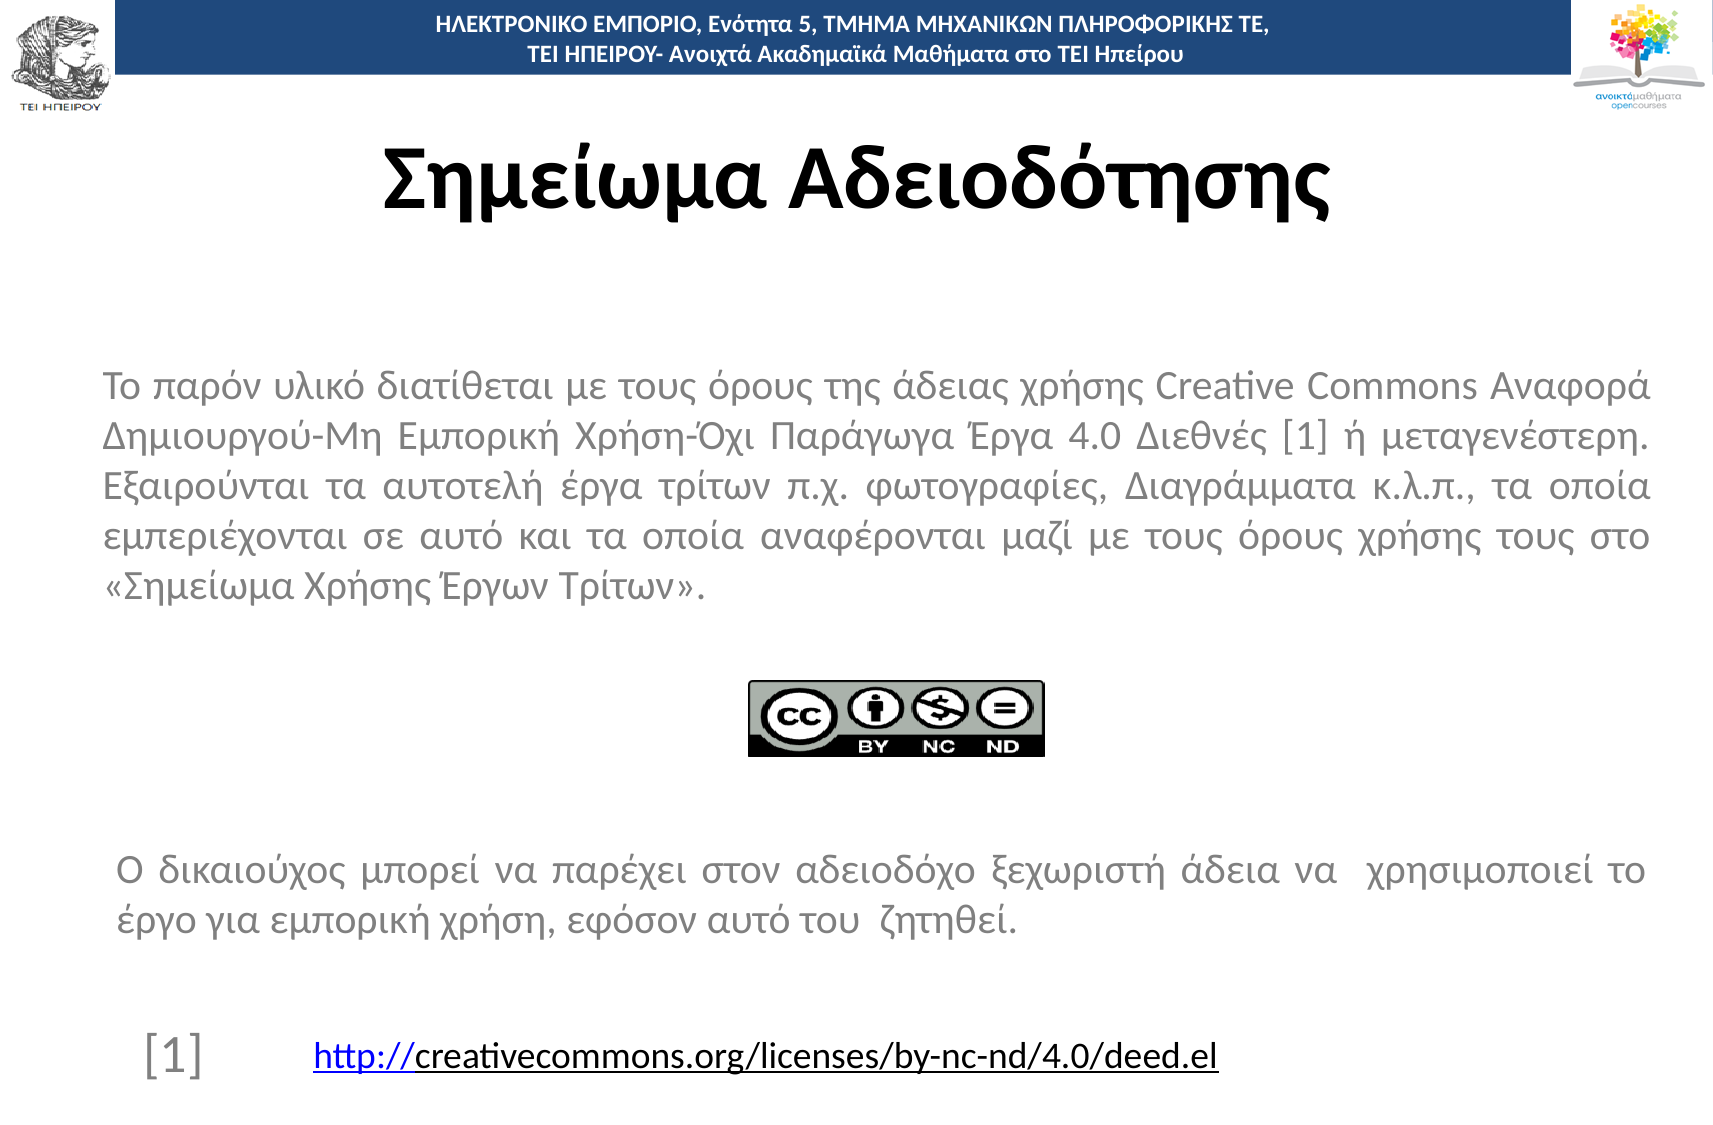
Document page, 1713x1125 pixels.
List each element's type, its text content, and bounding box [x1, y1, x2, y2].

text_box Ο δικαιούχος μπορεί να παρέχει στον αδειοδόχο ξεχωριστή άδεια να χρησιμοποιεί το έργο για εμπορική χρήση, εφόσον αυτό του ζητηθεί. [101, 834, 1662, 950]
title Σημείωμα Αδειοδότησης [87, 78, 1629, 266]
text_box ΗΛΕΚΤΡΟΝΙΚΟ ΕΜΠΟΡΙΟ, Ενότητα 5, ΤΜΗΜΑ ΜΗΧΑΝΙΚΩΝ ΠΛΗΡΟΦΟΡΙΚΗΣ ΤΕ, ΤΕΙ ΗΠΕΙΡΟΥ- Ανοιχτά Ακαδημαϊκά Μαθήματα στο ΤΕΙ Ηπείρου [116, 0, 1568, 75]
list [1570, 0, 1713, 114]
text_box http://creativecommons.org/licenses/by-nc-nd/4.0/deed.el [155, 1023, 1386, 1084]
picture [0, 0, 115, 114]
text_box [1] [128, 1011, 232, 1092]
picture [748, 680, 1045, 757]
text_box Το παρόν υλικό διατίθεται με τους όρους της άδειας χρήσης Creative Commons Αναφορά Δημιουργού-Μη Εμπορική Χρήση-Όχι Παράγωγα Έργα 4.0 Διεθνές [1] ή μεταγενέστερη. Εξαιρούνται τα αυτοτελή έργα τρίτων π.χ. φωτογραφίες, Διαγράμματα κ.λ.π., τα οποία εμπεριέχονται σε αυτό και τα οποία αναφέρονται μαζί με τους όρους χρήσης τους στο «Σημείωμα Χρήσης Έργων Τρίτων». [87, 349, 1666, 615]
